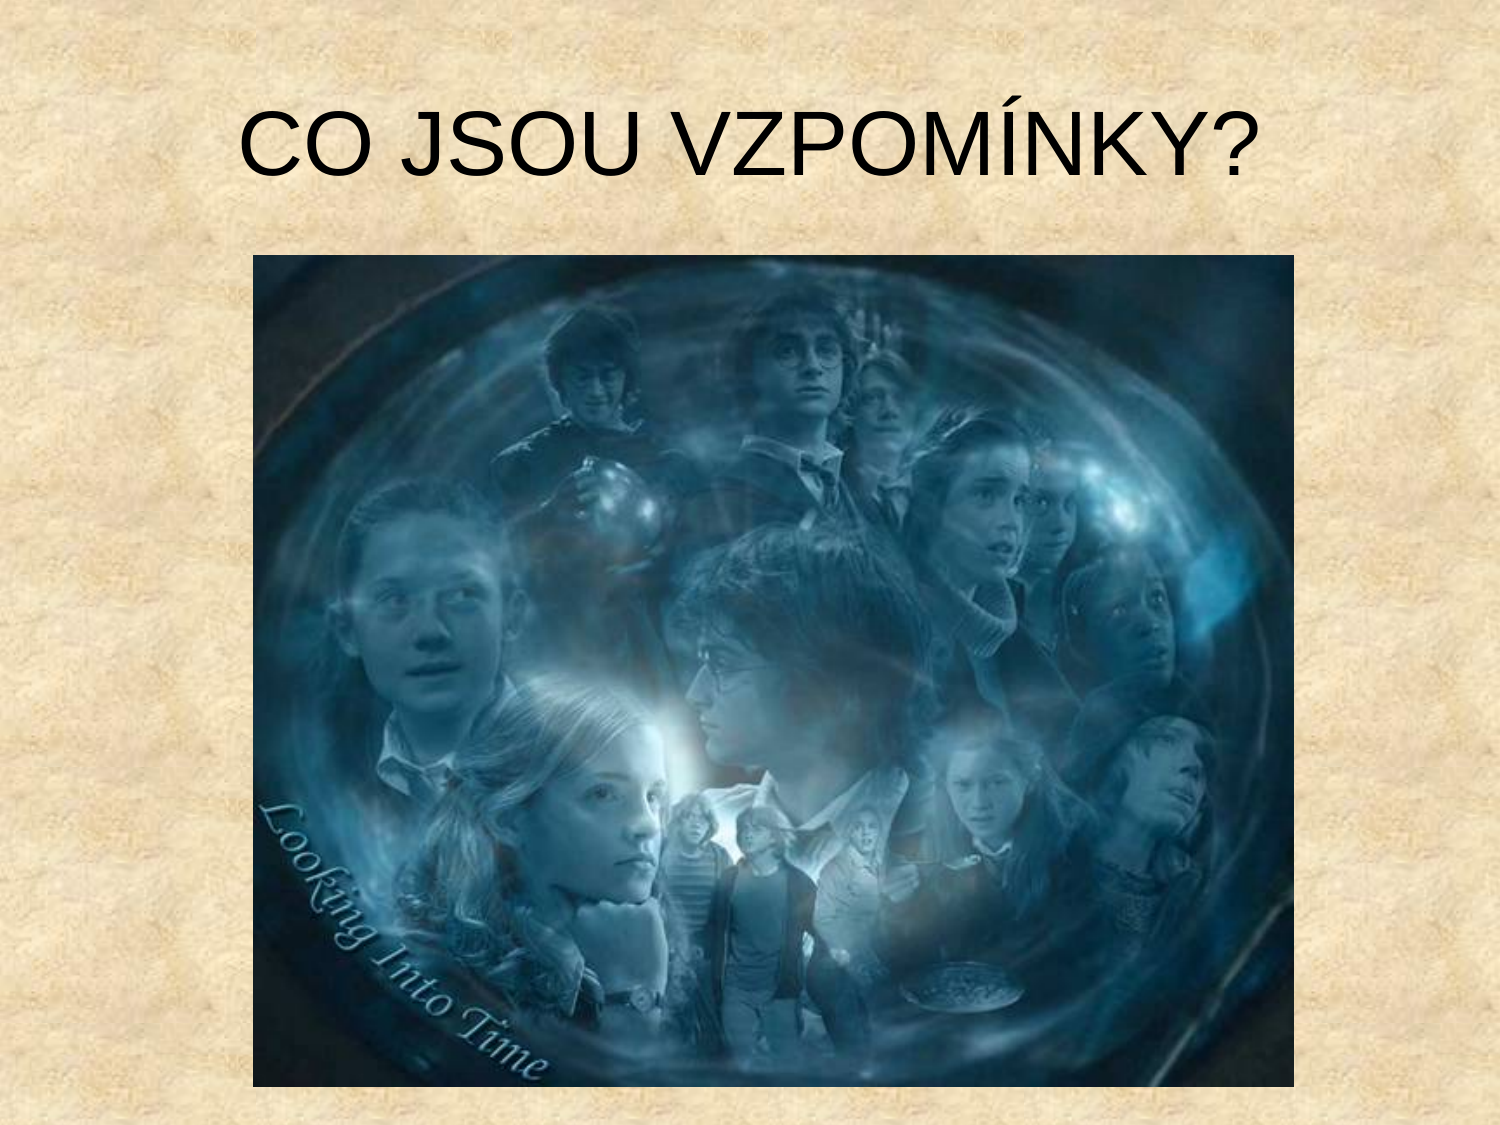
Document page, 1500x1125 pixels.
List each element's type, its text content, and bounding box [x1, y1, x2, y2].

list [253, 255, 1294, 1088]
title CO JSOU VZPOMÍNKY? [74, 44, 1426, 233]
picture [0, 0, 1500, 1125]
